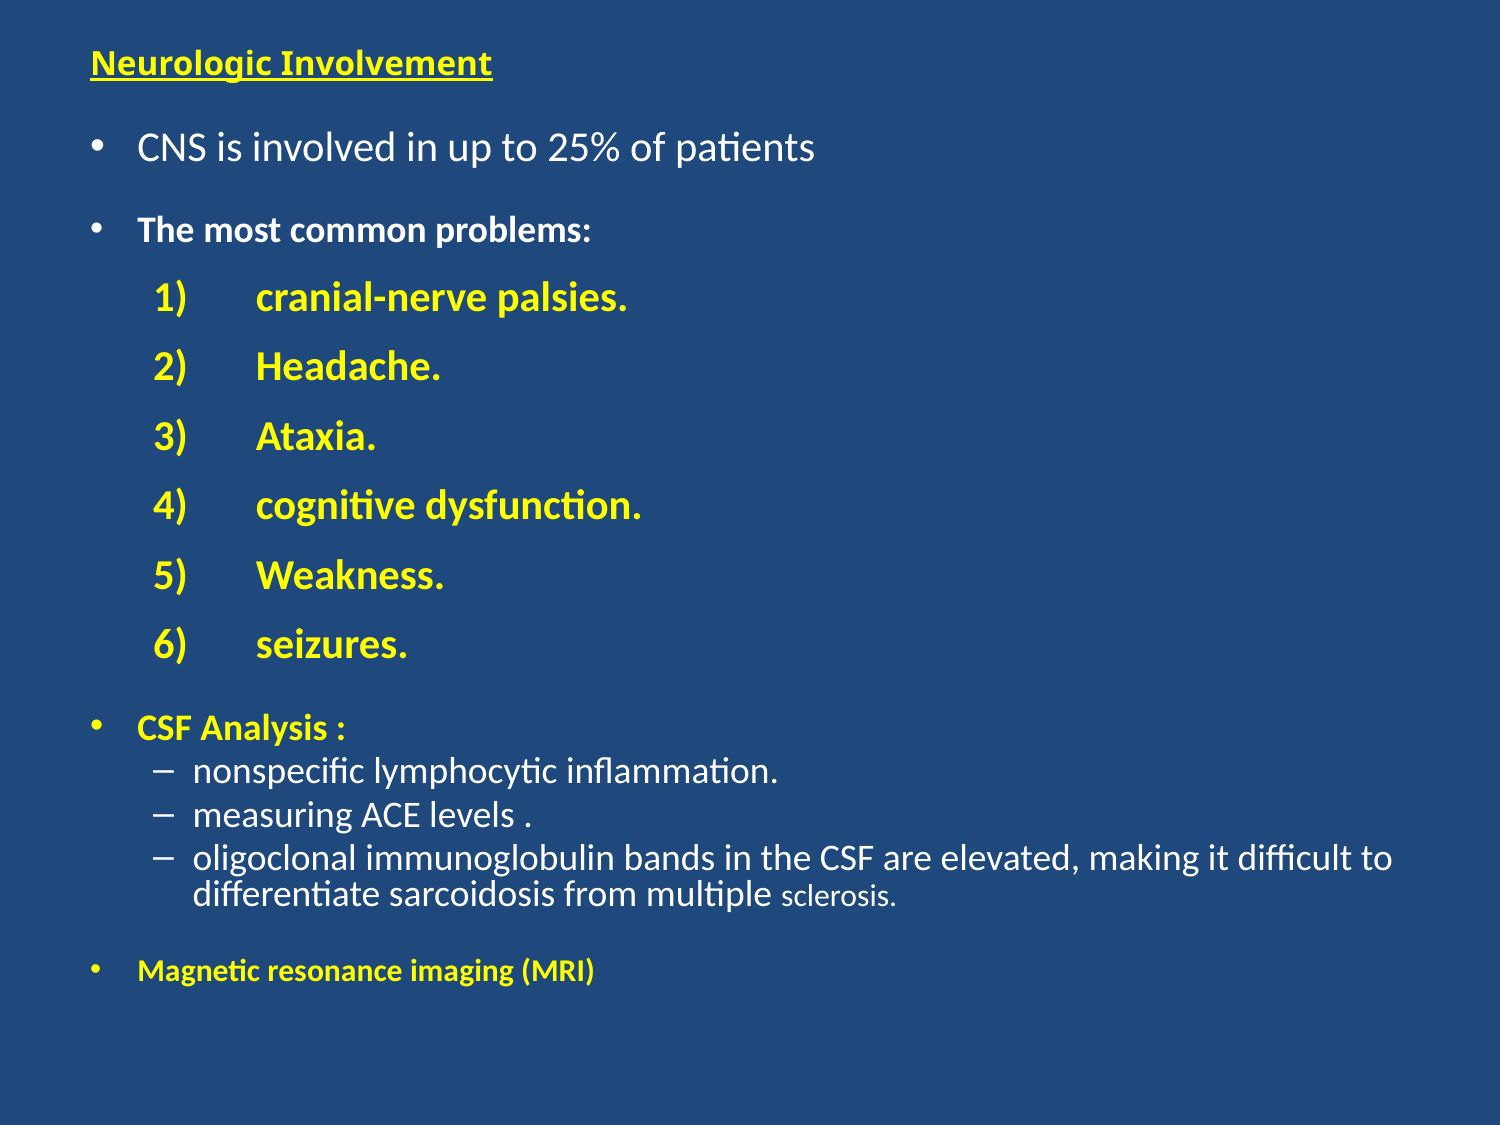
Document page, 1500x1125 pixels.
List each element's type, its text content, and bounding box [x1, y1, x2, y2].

list Neurologic Involvement CNS is involved in up to 25% of patients The most common problems: cranial-nerve palsies. Headache. Ataxia. cognitive dysfunction. Weakness. seizures. CSF Analysis : nonspecific lymphocytic inflammation. measuring ACE levels . oligoclonal immunoglobulin bands in the CSF are elevated, making it difficult to differentiate sarcoidosis from multiple sclerosis. Magnetic resonance imaging (MRI) [75, 42, 1425, 1005]
